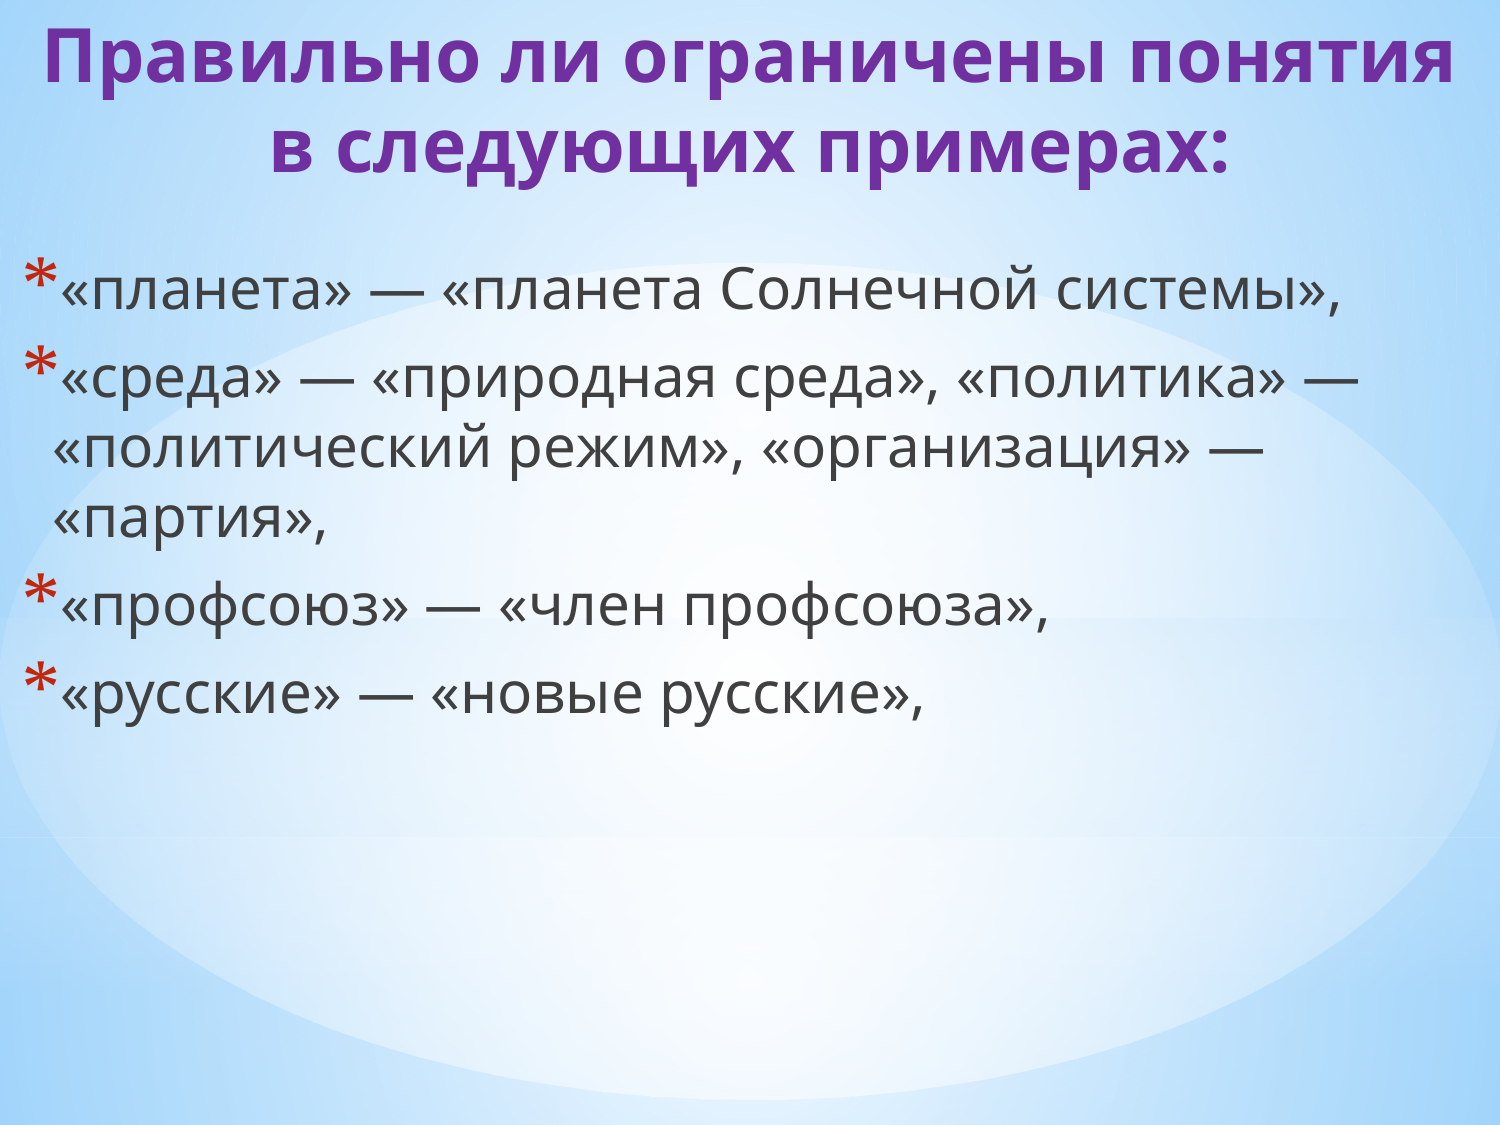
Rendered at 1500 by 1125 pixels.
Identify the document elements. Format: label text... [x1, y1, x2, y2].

title Правильно ли ограничены понятия в следующих примерах: [0, 0, 1500, 220]
list «планета» — «планета Солнечной системы», «среда» — «природная среда», «политика» — «политический режим», «организация» — «партия», «профсоюз» — «член профсоюза», «русские» — «новые русские», [0, 243, 1500, 1125]
